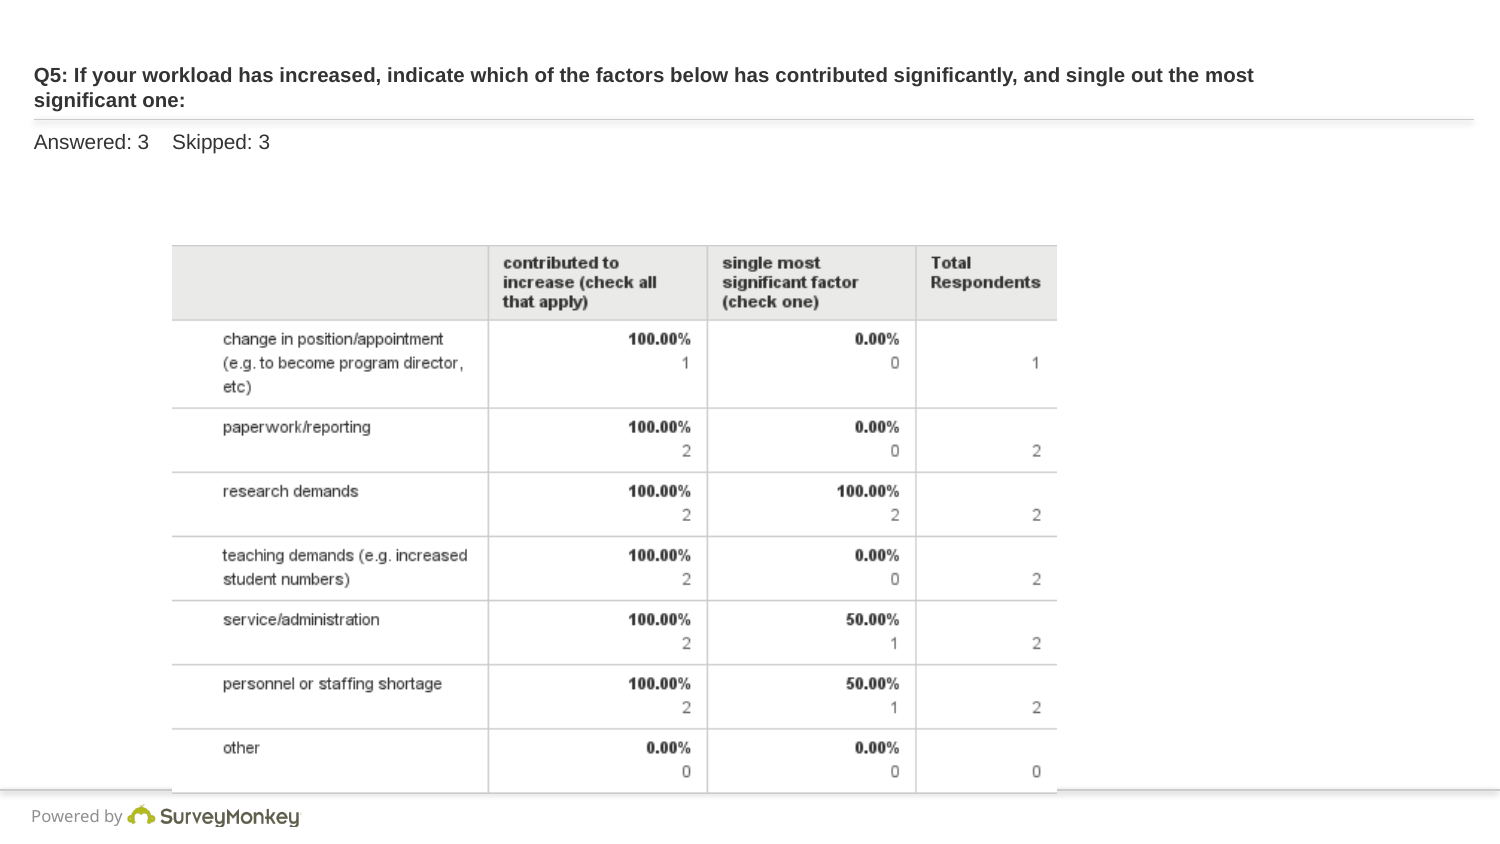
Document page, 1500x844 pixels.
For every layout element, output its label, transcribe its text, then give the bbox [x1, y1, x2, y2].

title Q5: If your workload has increased, indicate which of the factors below has contributed significantly, and single out the most significant one: [18, 54, 1369, 119]
picture [171, 245, 1057, 794]
list Answered: 3 Skipped: 3 [18, 120, 894, 162]
